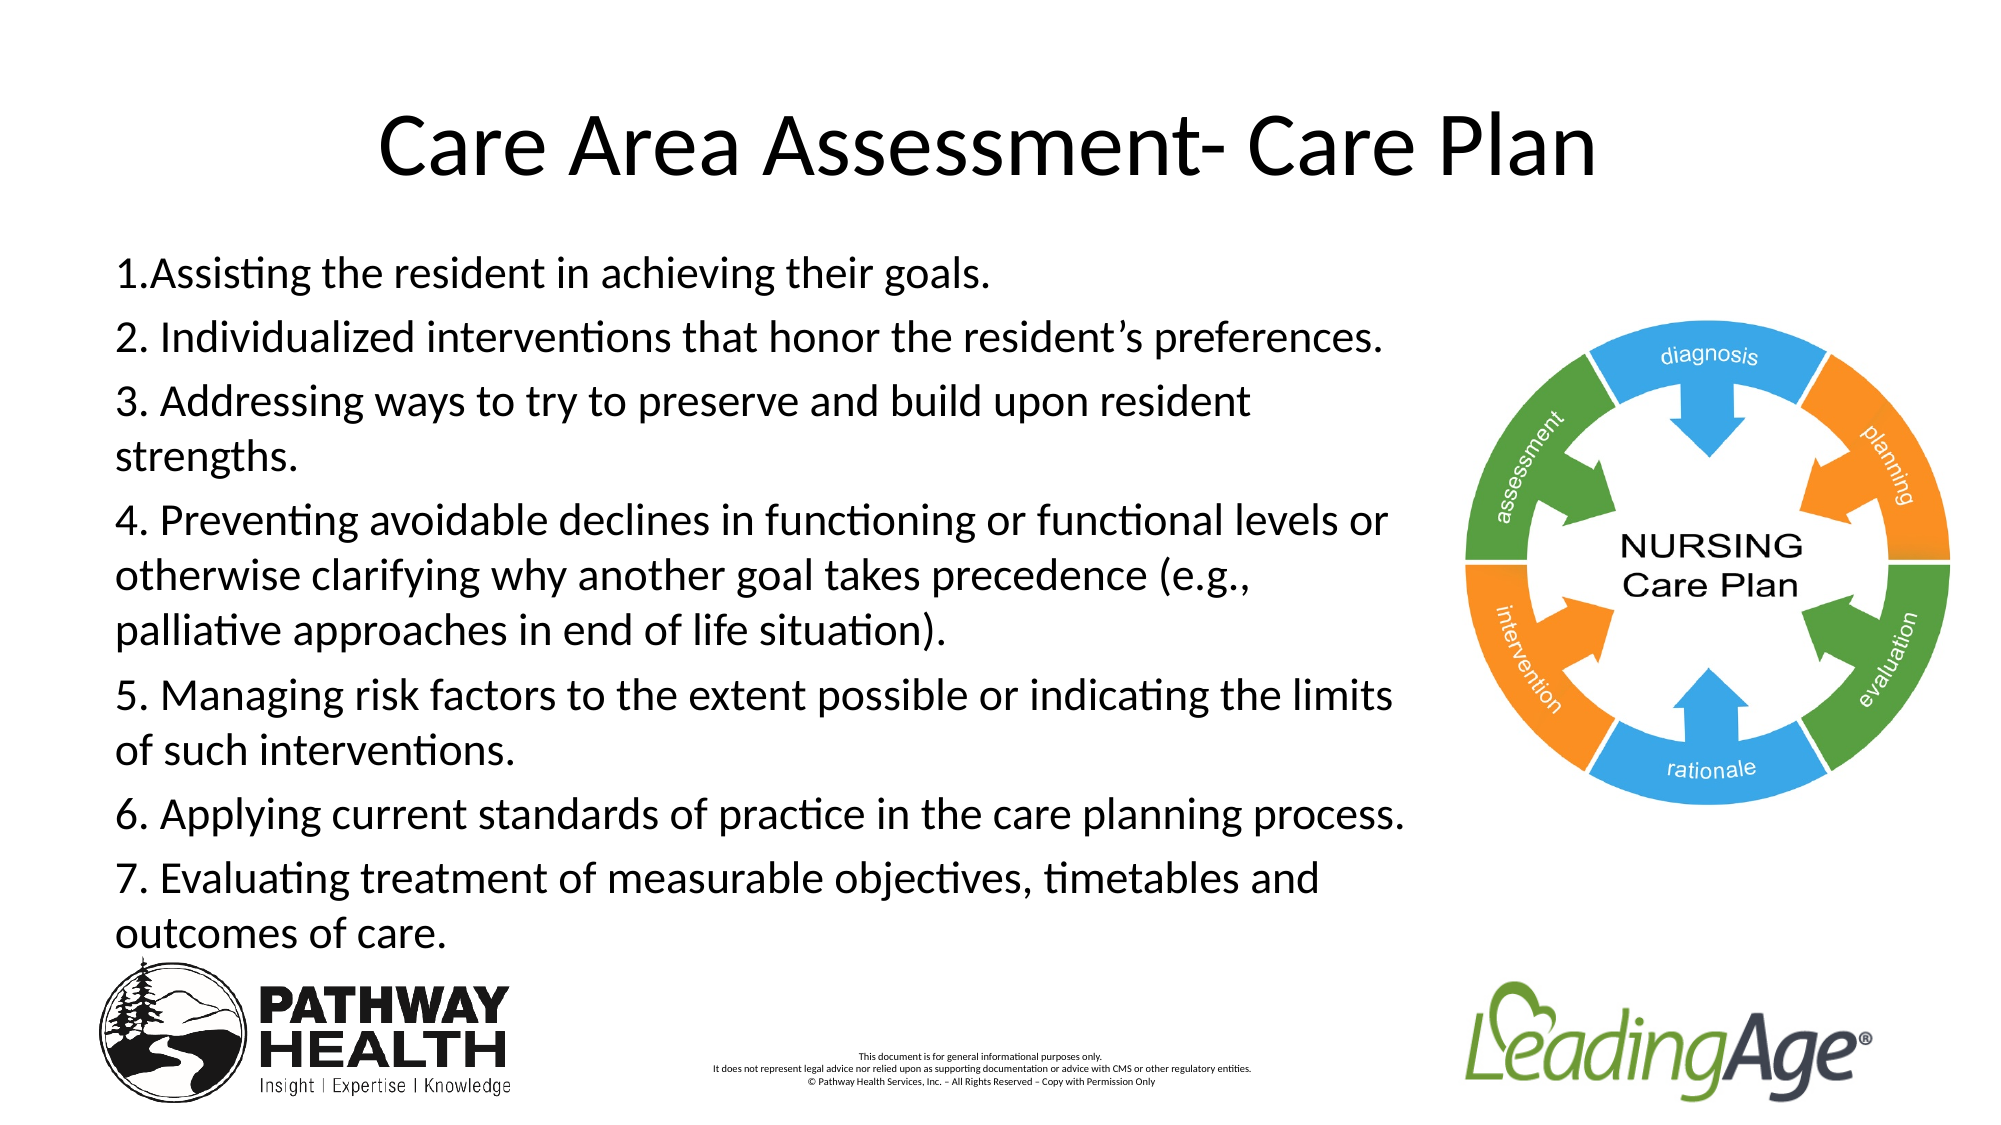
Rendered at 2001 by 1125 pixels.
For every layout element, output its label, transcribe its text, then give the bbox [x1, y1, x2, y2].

picture [1462, 318, 1951, 807]
list 1.Assisting the resident in achieving their goals. 2. Individualized interventions that honor the resident’s preferences. 3. Addressing ways to try to preserve and build upon resident strengths. 4. Preventing avoidable declines in functioning or functional levels or otherwise clarifying why another goal takes precedence (e.g., palliative approaches in end of life situation). 5. Managing risk factors to the extent possible or indicating the limits of such interventions. 6. Applying current standards of practice in the care planning process. 7. Evaluating treatment of measurable objectives, timetables and outcomes of care. [99, 235, 1438, 923]
picture [99, 956, 510, 1103]
picture [1450, 969, 1883, 1116]
title Care Area Assessment- Care Plan [99, 45, 1900, 233]
